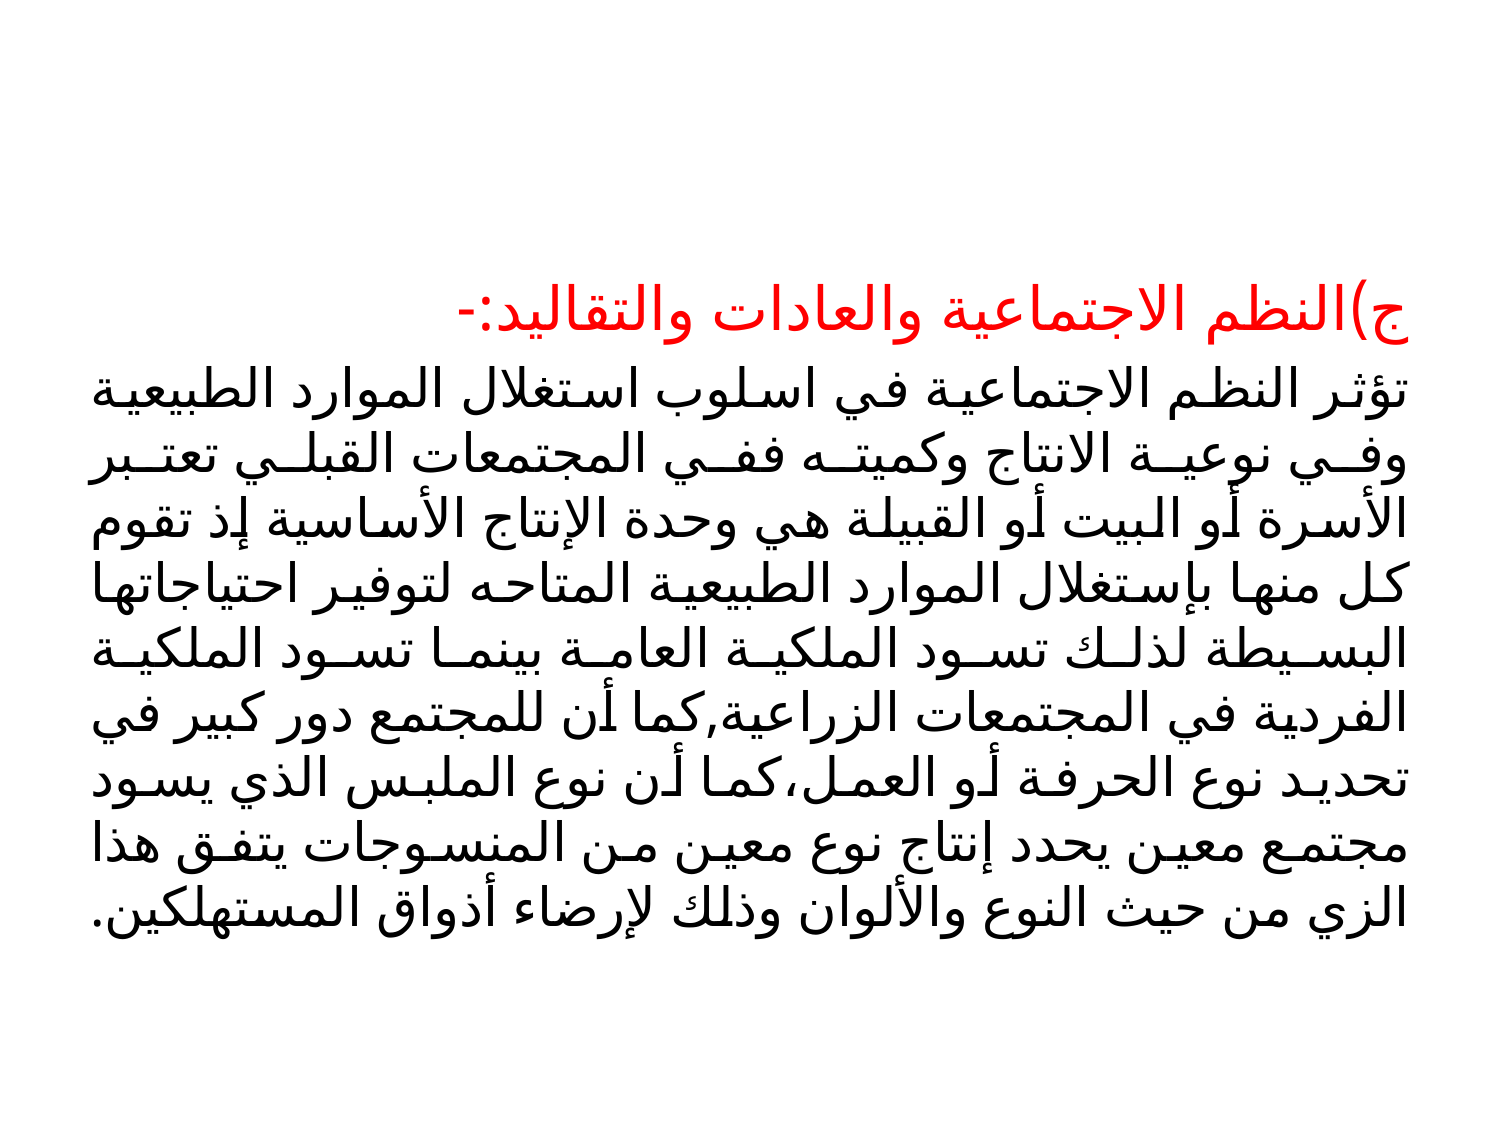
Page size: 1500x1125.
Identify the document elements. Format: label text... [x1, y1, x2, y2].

list ج)النظم الاجتماعية والعادات والتقاليد:- تؤثر النظم الاجتماعية في اسلوب استغلال الموارد الطبيعية وفي نوعية الانتاج وكميته ففي المجتمعات القبلي تعتبر الأسرة أو البيت أو القبيلة هي وحدة الإنتاج الأساسية إذ تقوم كل منها بإستغلال الموارد الطبيعية المتاحه لتوفير احتياجاتها البسيطة لذلك تسود الملكية العامة بينما تسود الملكية الفردية في المجتمعات الزراعية,كما أن للمجتمع دور كبير في تحديد نوع الحرفة أو العمل،كما أن نوع الملبس الذي يسود مجتمع معين يحدد إنتاج نوع معين من المنسوجات يتفق هذا الزي من حيث النوع والألوان وذلك لإرضاء أذواق المستهلكين. [75, 262, 1425, 1005]
